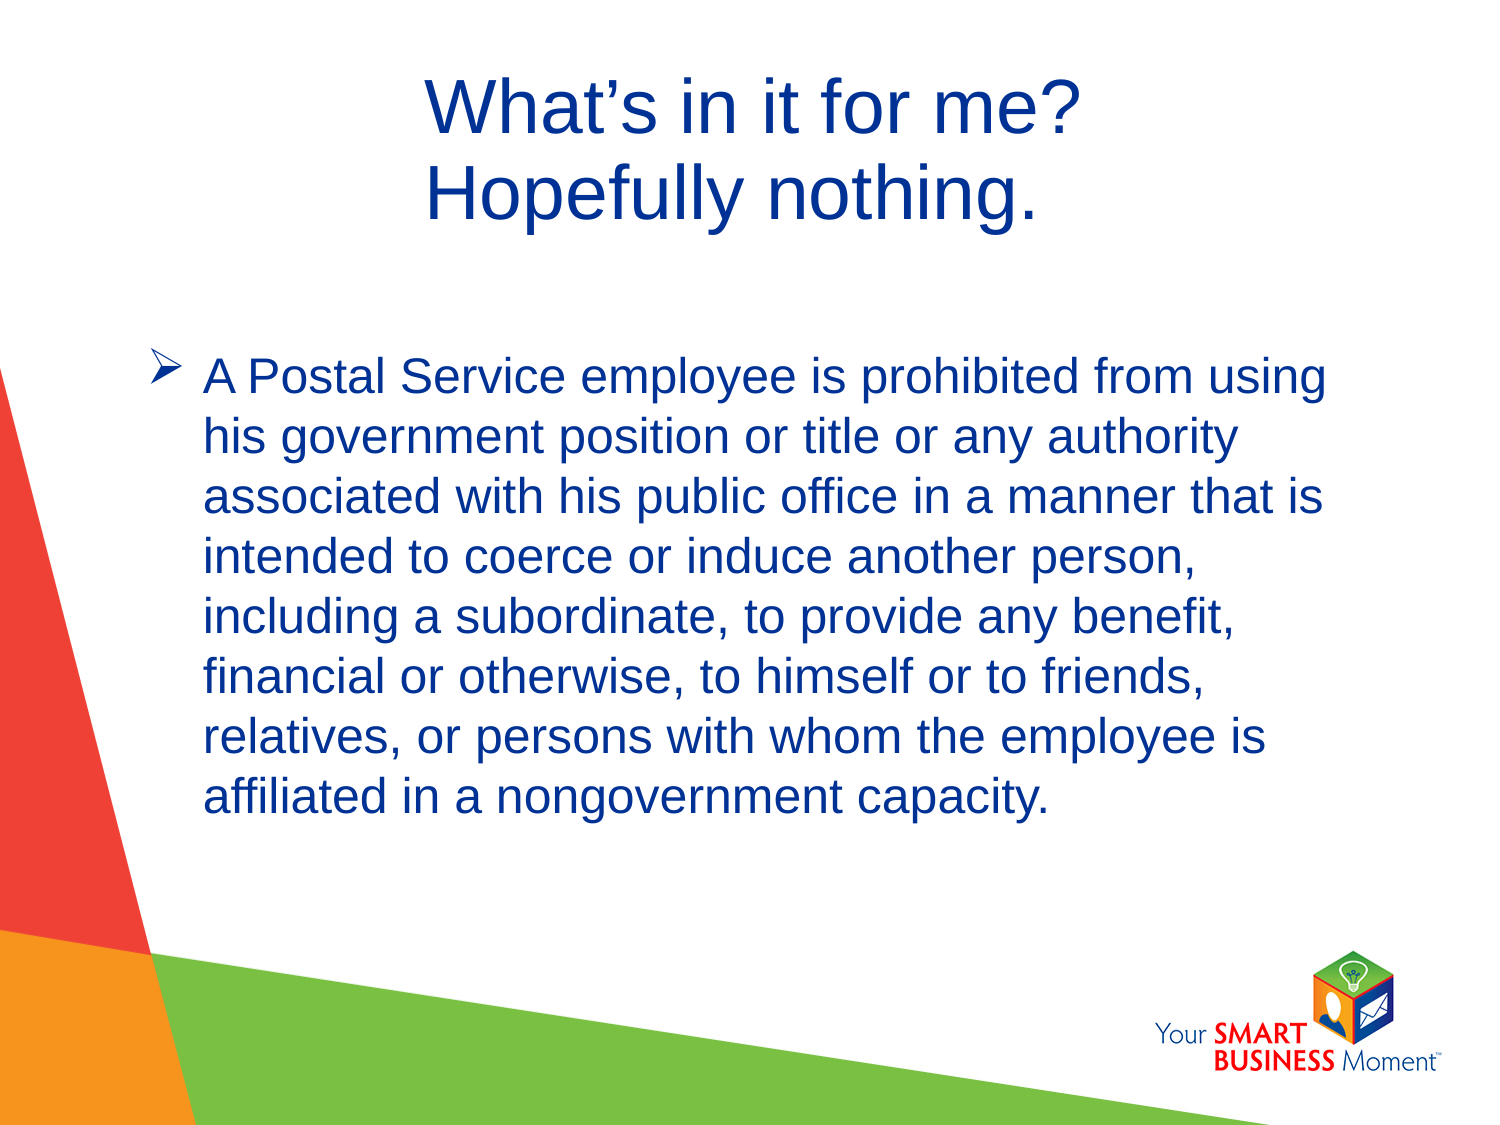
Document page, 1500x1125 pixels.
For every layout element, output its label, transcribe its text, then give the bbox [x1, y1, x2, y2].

picture [0, 0, 1500, 1125]
list A Postal Service employee is prohibited from using his government position or title or any authority associated with his public office in a manner that is intended to coerce or induce another person, including a subordinate, to provide any benefit, financial or otherwise, to himself or to friends, relatives, or persons with whom the employee is affiliated in a nongovernment capacity. [131, 165, 1349, 955]
title What’s in it for me? Hopefully nothing. [145, 56, 1363, 244]
